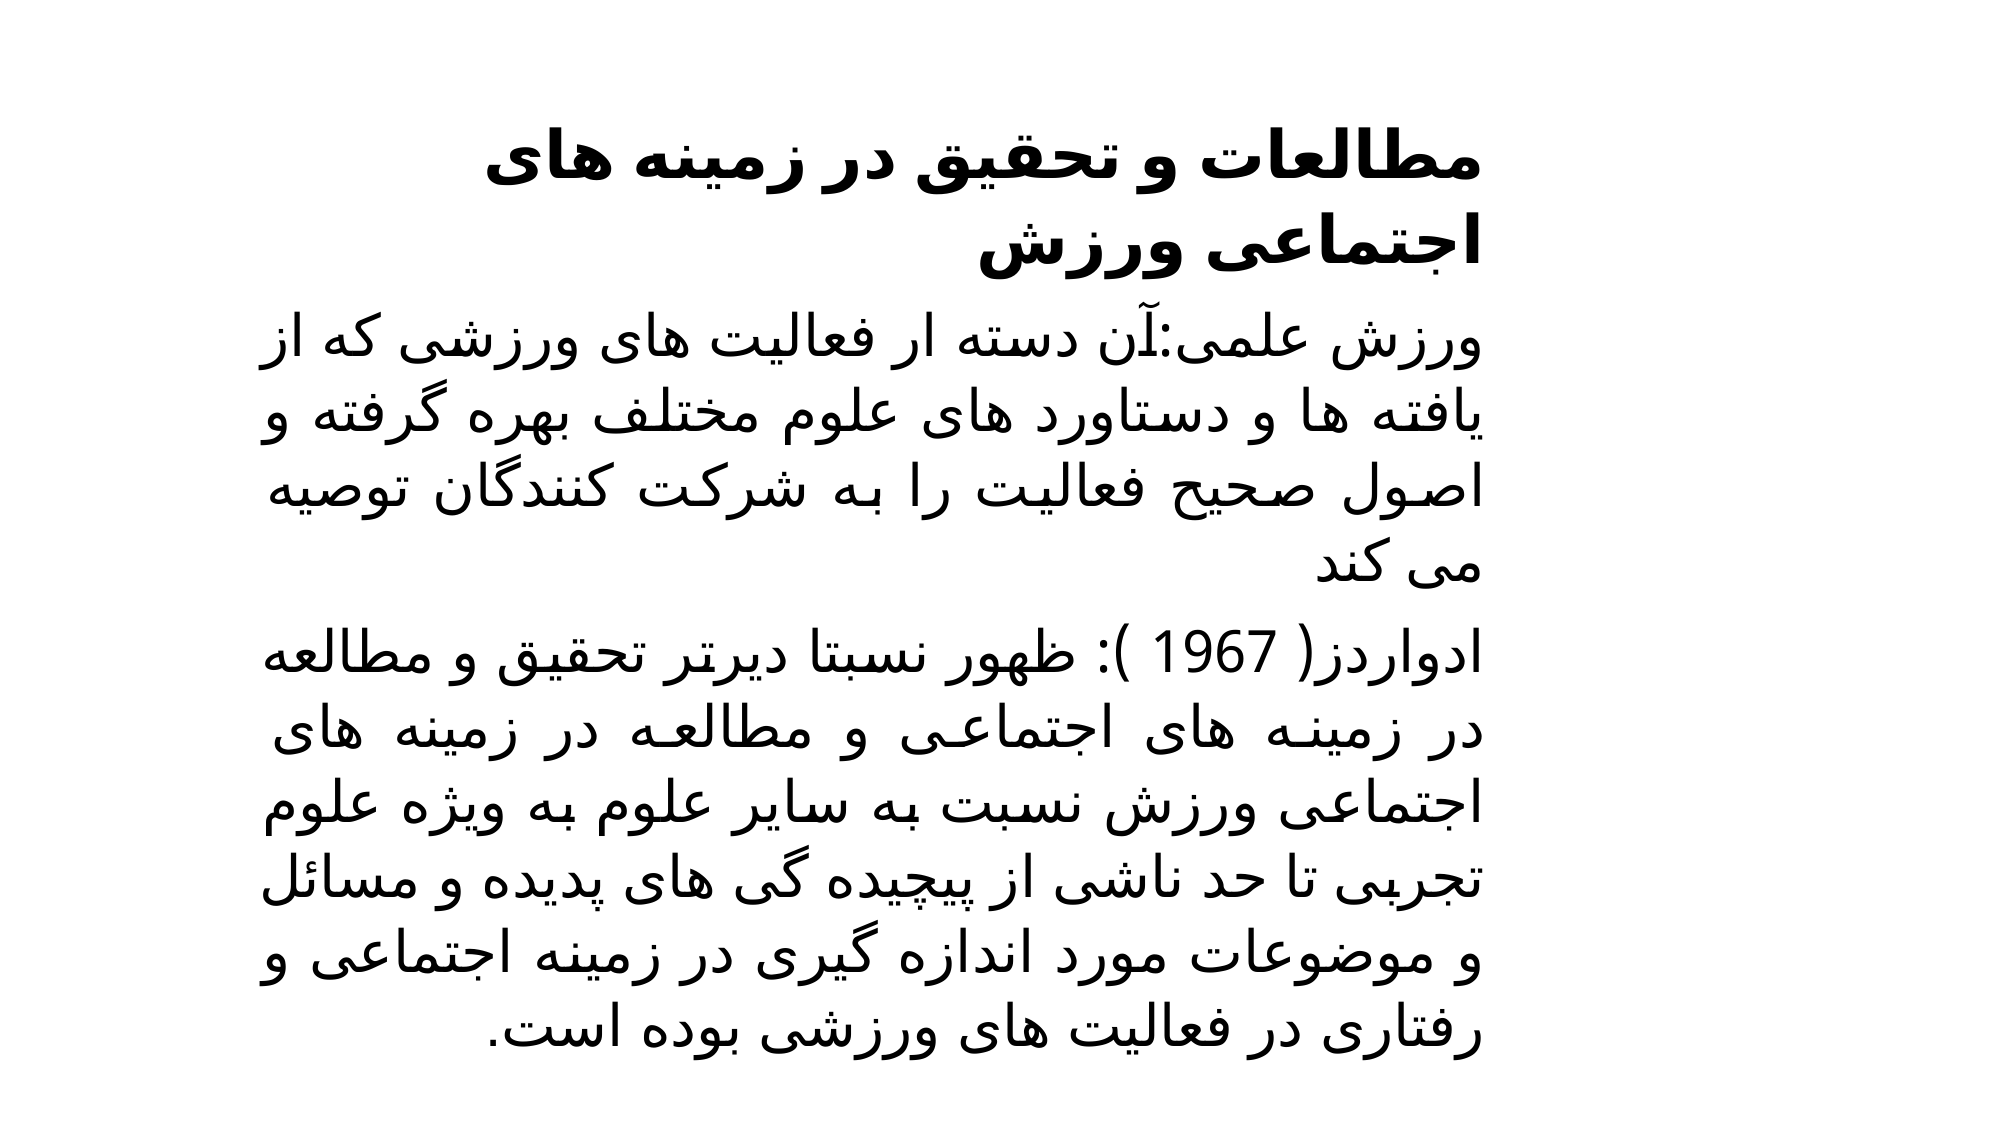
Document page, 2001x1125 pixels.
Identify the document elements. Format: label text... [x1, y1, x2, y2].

text_box مطالعات و تحقیق در زمینه های اجتماعی ورزش ورزش علمی:آن دسته ار فعالیت های ورزشی که از یافته ها و دستاورد های علوم مختلف بهره گرفته و اصول صحیح فعالیت را به شرکت کنندگان توصیه می کند ادواردز( 1967 ): ظهور نسبتا دیرتر تحقیق و مطالعه در زمینه های اجتماعی و مطالعه در زمینه های اجتماعی ورزش نسبت به سایر علوم به ویژه علوم تجربی تا حد ناشی از پیچیده گی های پدیده و مسائل و موضوعات مورد اندازه گیری در زمینه اجتماعی و رفتاری در فعالیت های ورزشی بوده است. [244, 98, 1500, 1066]
